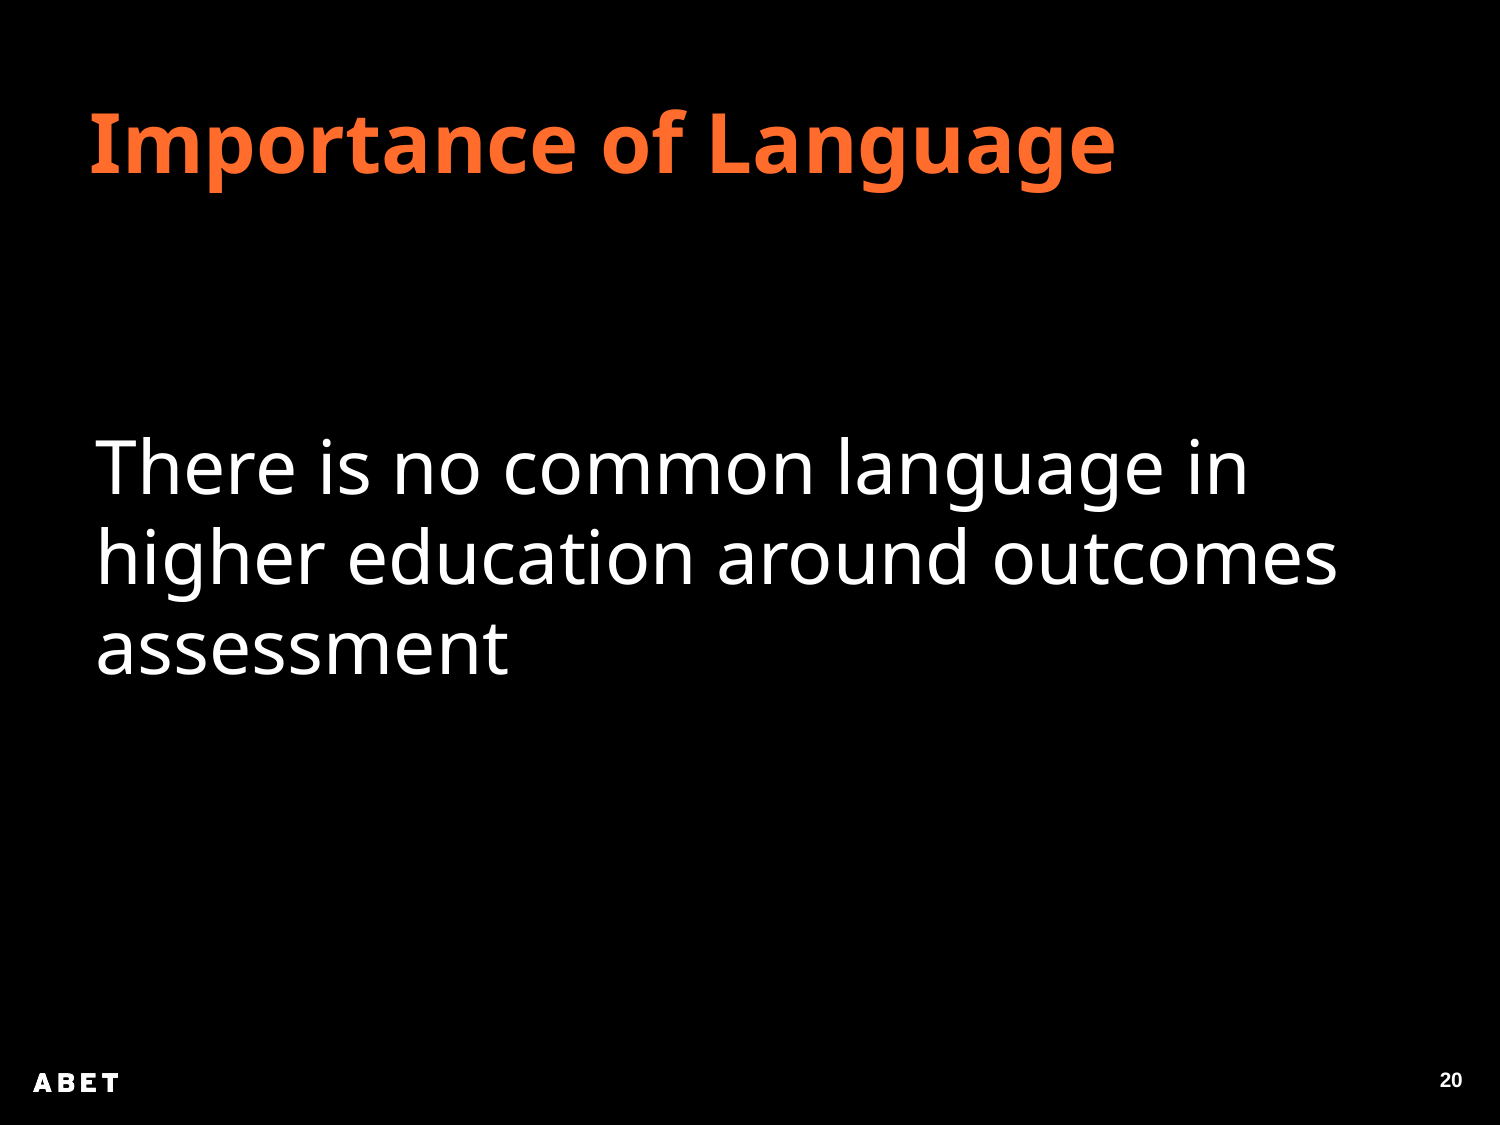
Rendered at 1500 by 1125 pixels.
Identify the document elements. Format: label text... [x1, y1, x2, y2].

list Importance of Language [75, 82, 1425, 213]
list There is no common language in higher education around outcomes assessment [75, 262, 1425, 975]
